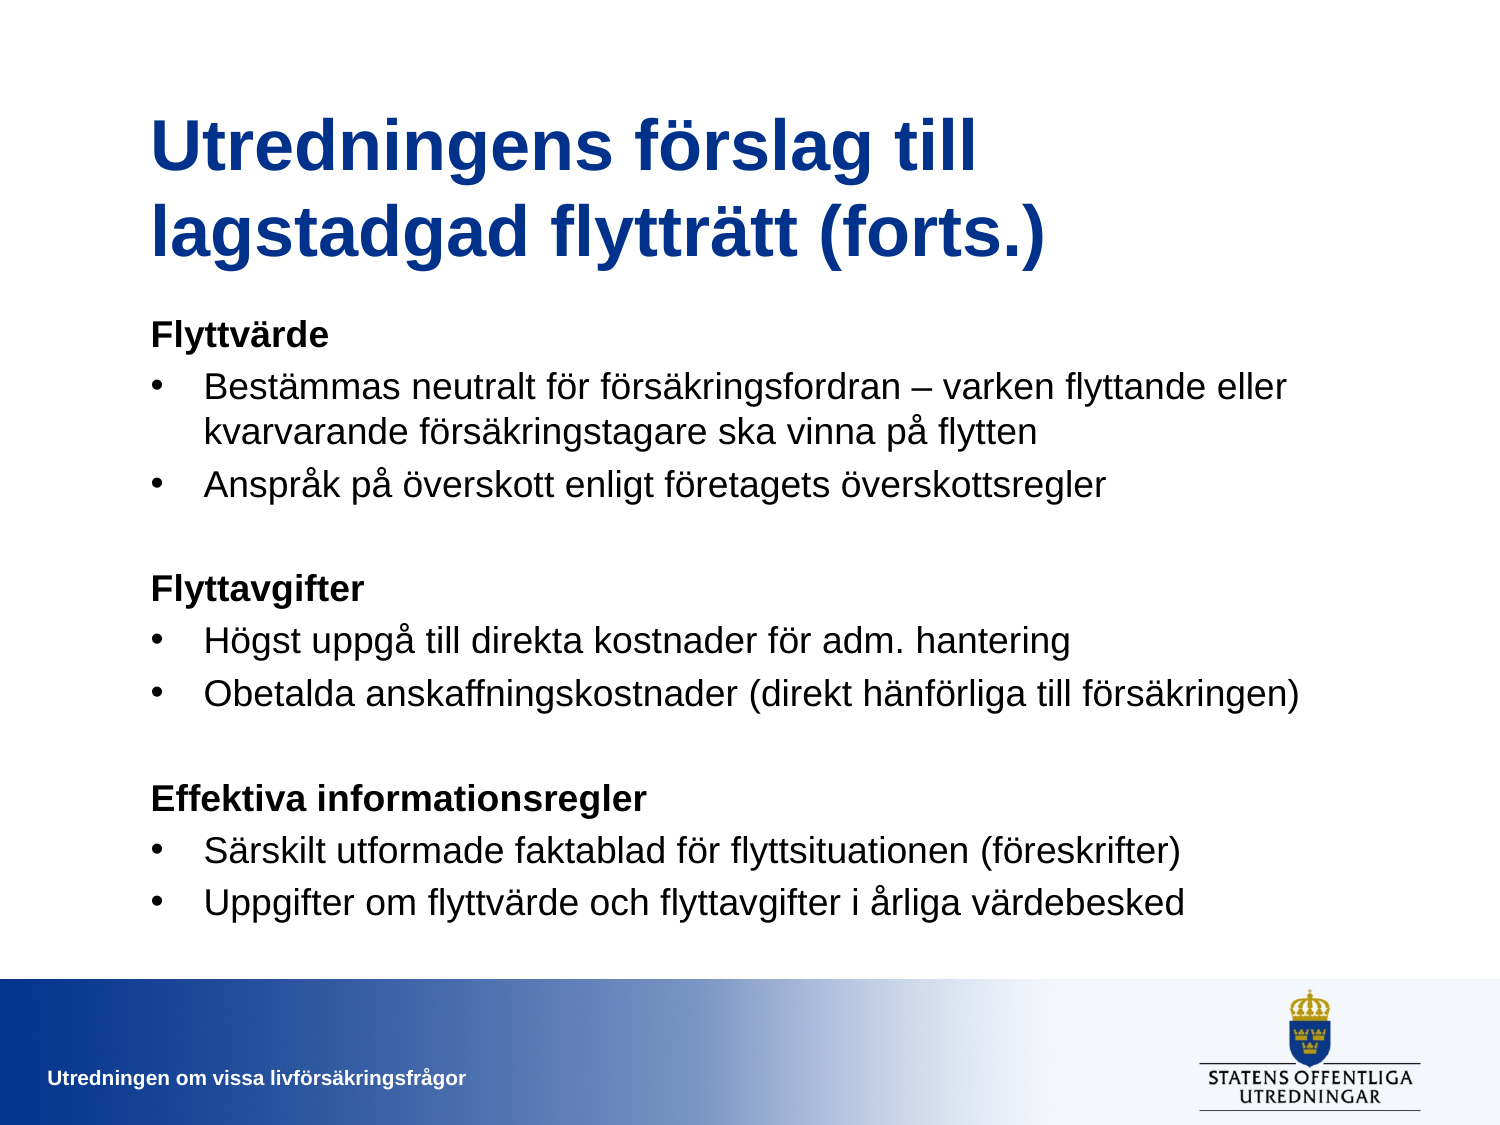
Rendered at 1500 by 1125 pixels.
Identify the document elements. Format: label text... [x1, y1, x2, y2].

list Flyttvärde Bestämmas neutralt för försäkringsfordran – varken flyttande eller kvarvarande försäkringstagare ska vinna på flytten Anspråk på överskott enligt företagets överskottsregler Flyttavgifter Högst uppgå till direkta kostnader för adm. hantering Obetalda anskaffningskostnader (direkt hänförliga till försäkringen) Effektiva informationsregler Särskilt utformade faktablad för flyttsituationen (föreskrifter) Uppgifter om flyttvärde och flyttavgifter i årliga värdebesked [135, 302, 1371, 941]
title Utredningens förslag till lagstadgad flytträtt (forts.) [135, 90, 1376, 279]
picture [0, 979, 1500, 1125]
